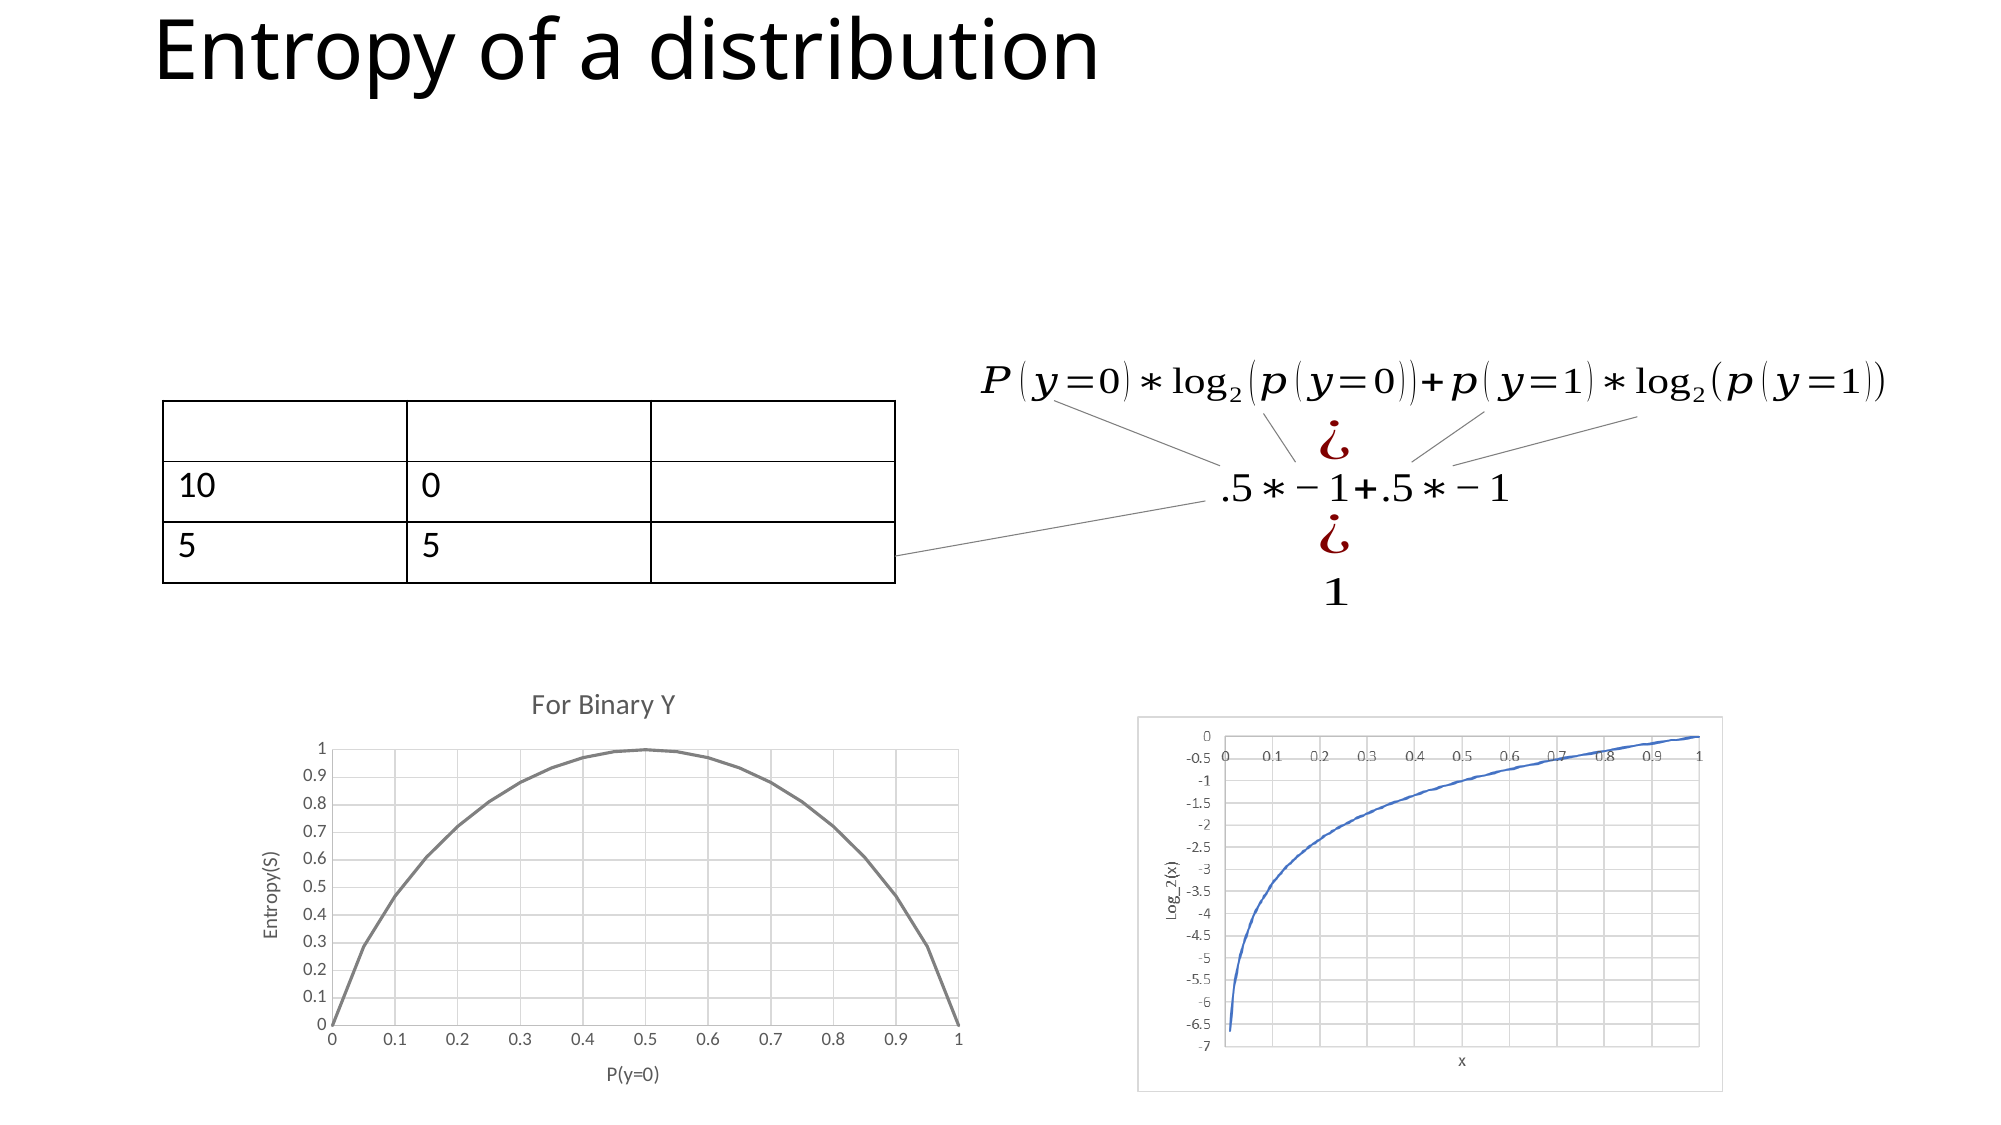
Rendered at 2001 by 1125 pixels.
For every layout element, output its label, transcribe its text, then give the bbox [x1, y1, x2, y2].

picture [1137, 716, 1723, 1092]
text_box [894, 500, 1206, 557]
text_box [1054, 400, 1221, 466]
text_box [1411, 411, 1485, 463]
chart [228, 667, 979, 1118]
title Entropy of a distribution [137, 0, 1863, 106]
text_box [1263, 413, 1296, 463]
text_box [1452, 416, 1638, 466]
